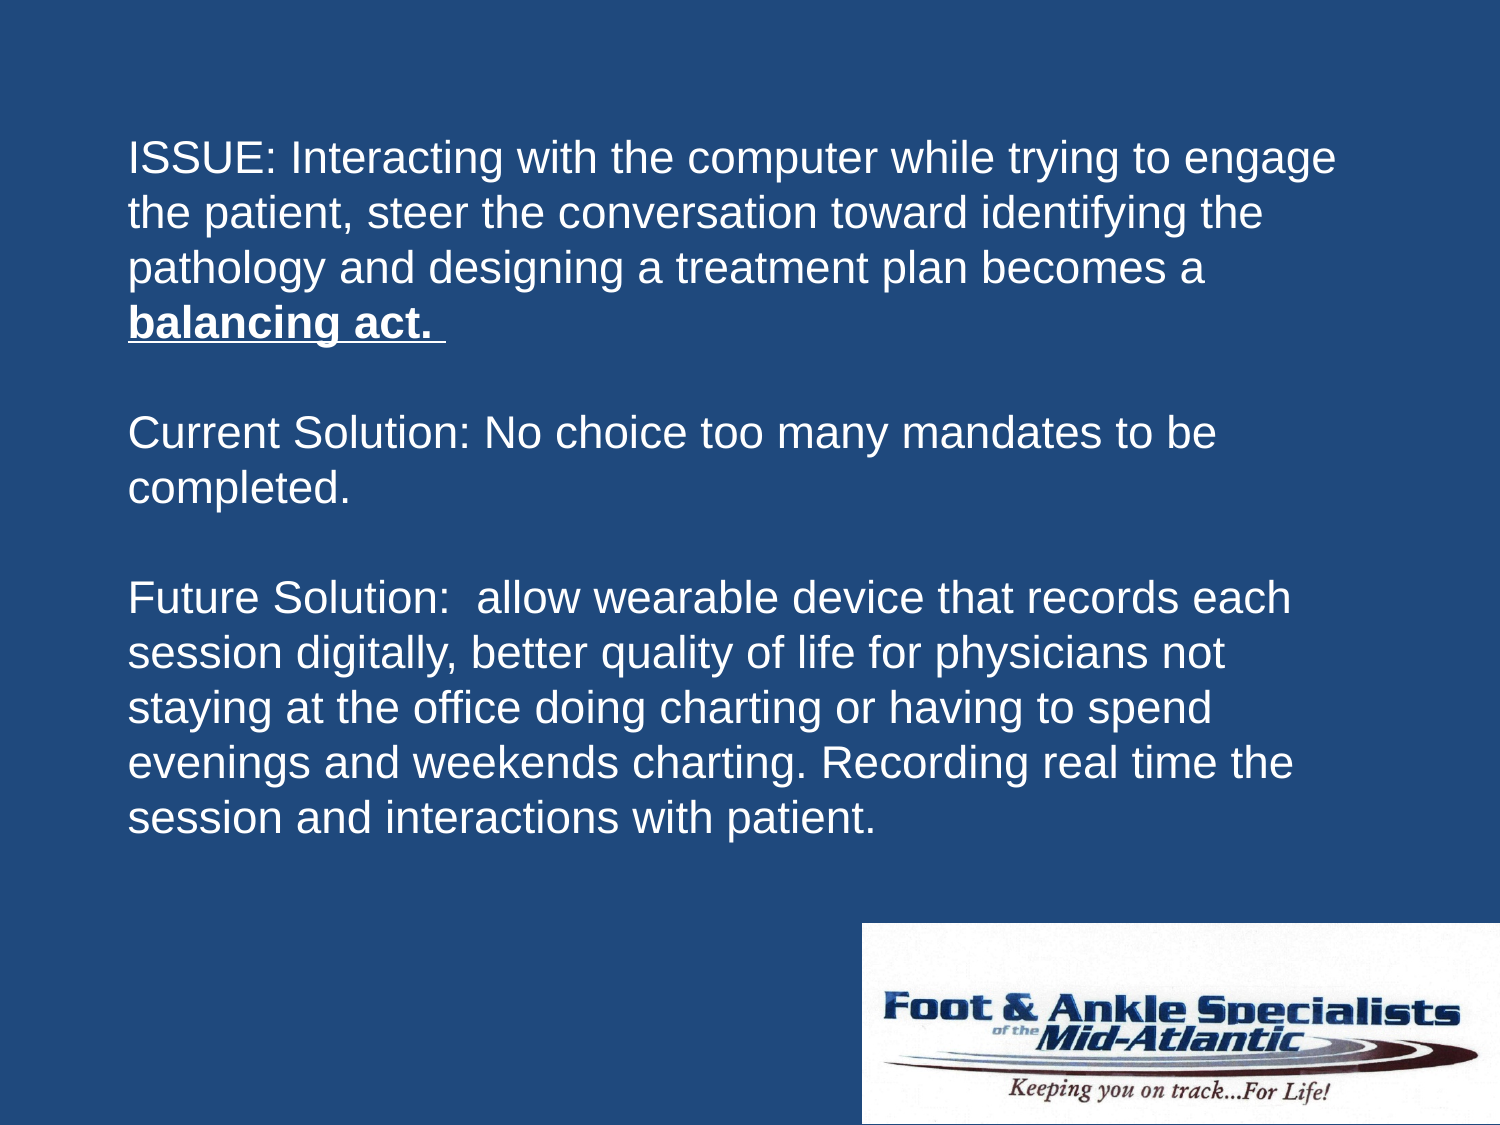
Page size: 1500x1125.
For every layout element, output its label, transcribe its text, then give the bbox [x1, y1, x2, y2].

title ISSUE: Interacting with the computer while trying to engage the patient, steer the conversation toward identifying the pathology and designing a treatment plan becomes a balancing act. Current Solution: No choice too many mandates to be completed. Future Solution: allow wearable device that records each session digitally, better quality of life for physicians not staying at the office doing charting or having to spend evenings and weekends charting. Recording real time the session and interactions with patient. [112, 62, 1388, 963]
picture [862, 923, 1500, 1124]
